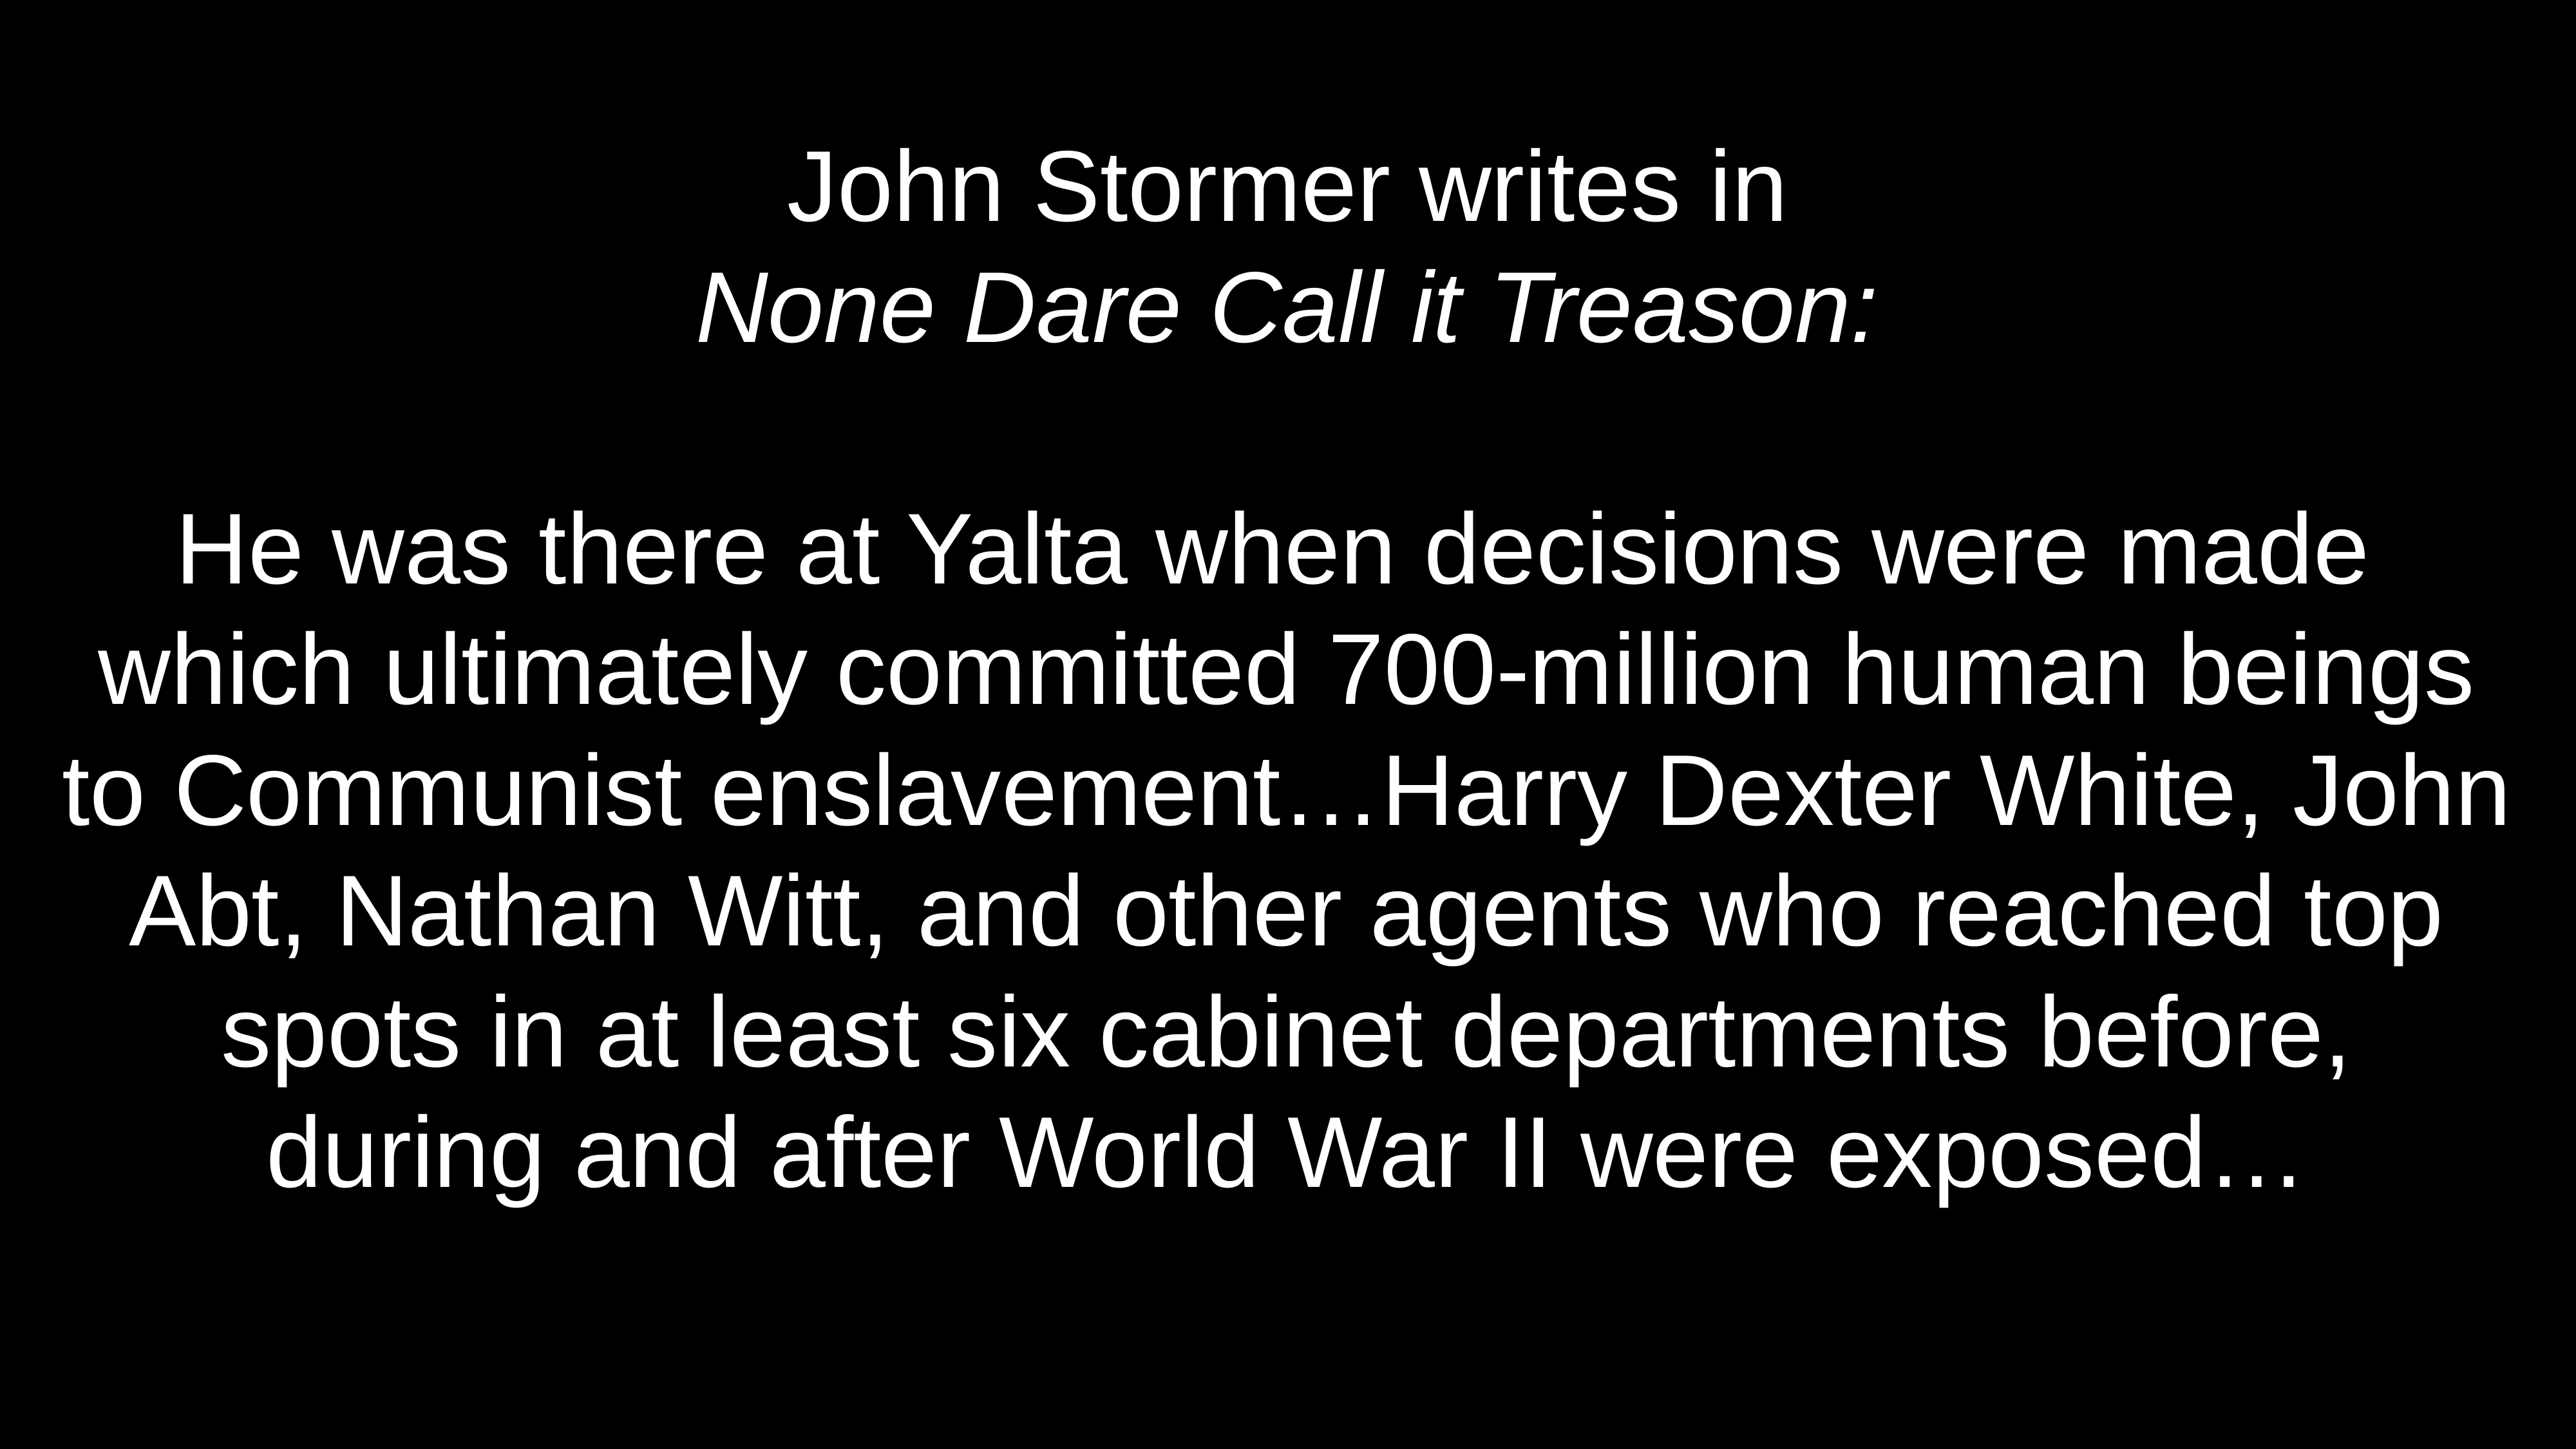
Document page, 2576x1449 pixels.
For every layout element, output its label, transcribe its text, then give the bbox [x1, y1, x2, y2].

title John Stormer writes in None Dare Call it Treason: He was there at Yalta when decisions were made which ultimately committed 700-million human beings to Communist enslavement…Harry Dexter White, John Abt, Nathan Witt, and other agents who reached top spots in at least six cabinet departments before, during and after World War II were exposed… [25, 37, 2551, 1412]
